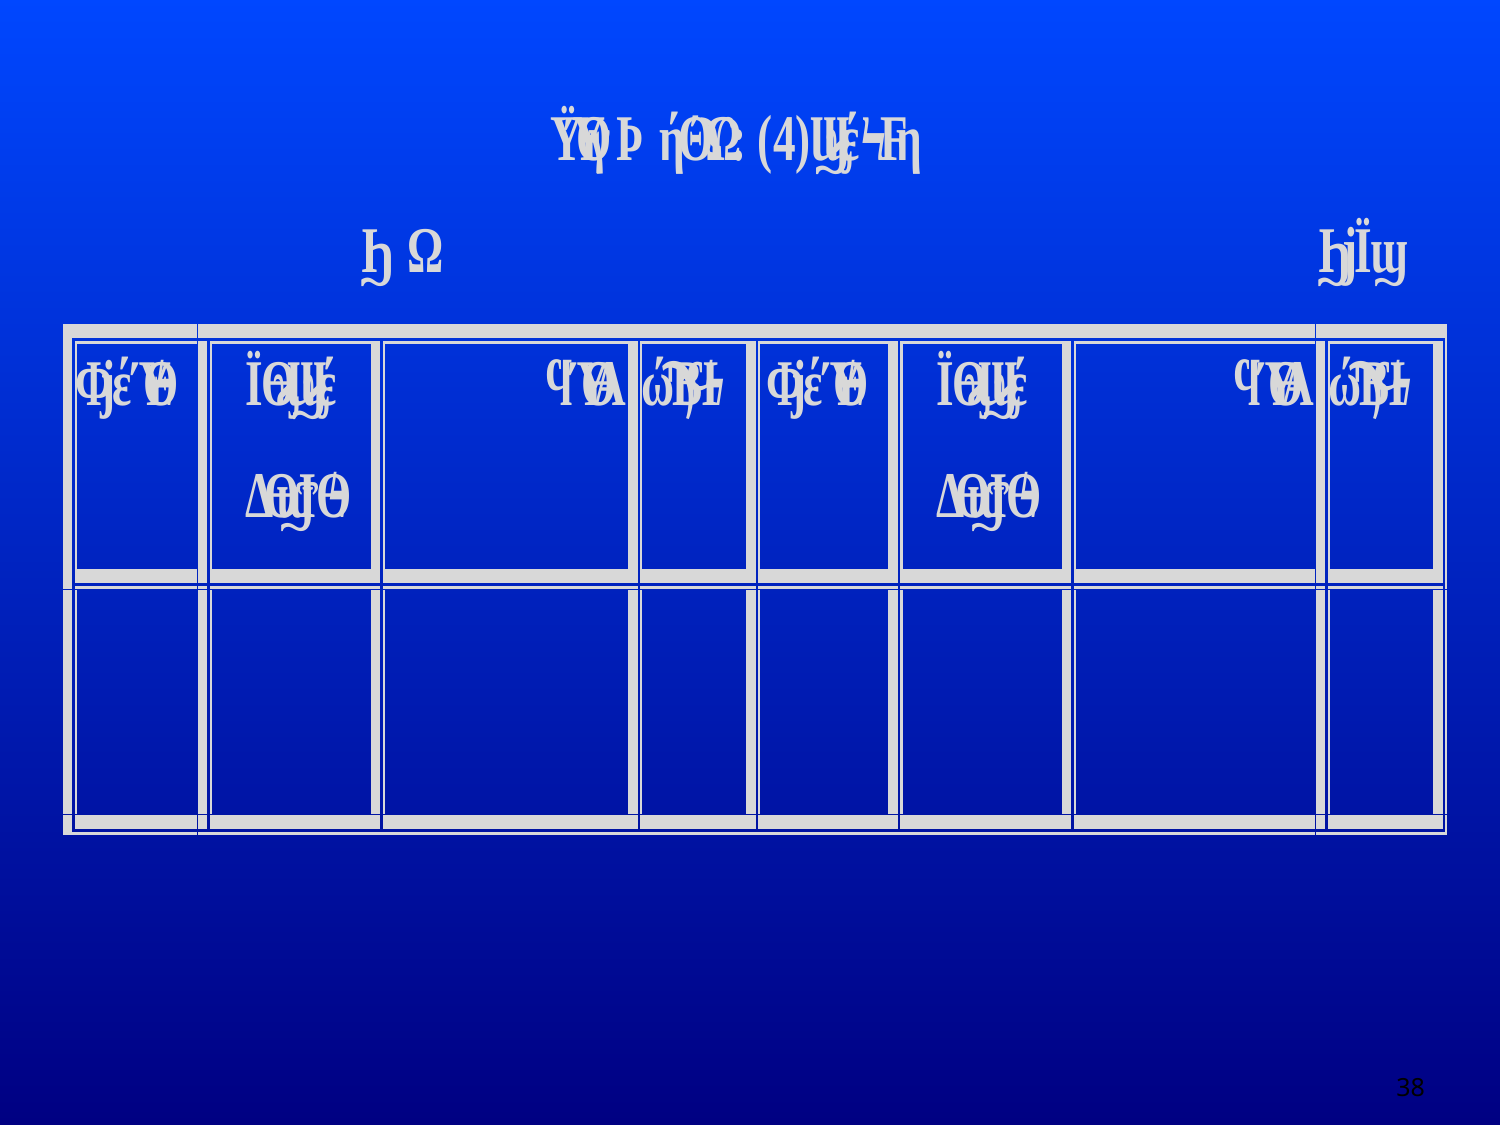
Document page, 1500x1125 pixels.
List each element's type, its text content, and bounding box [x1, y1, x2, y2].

picture [62, 99, 1451, 901]
slide_number 38 [1299, 1052, 1425, 1113]
